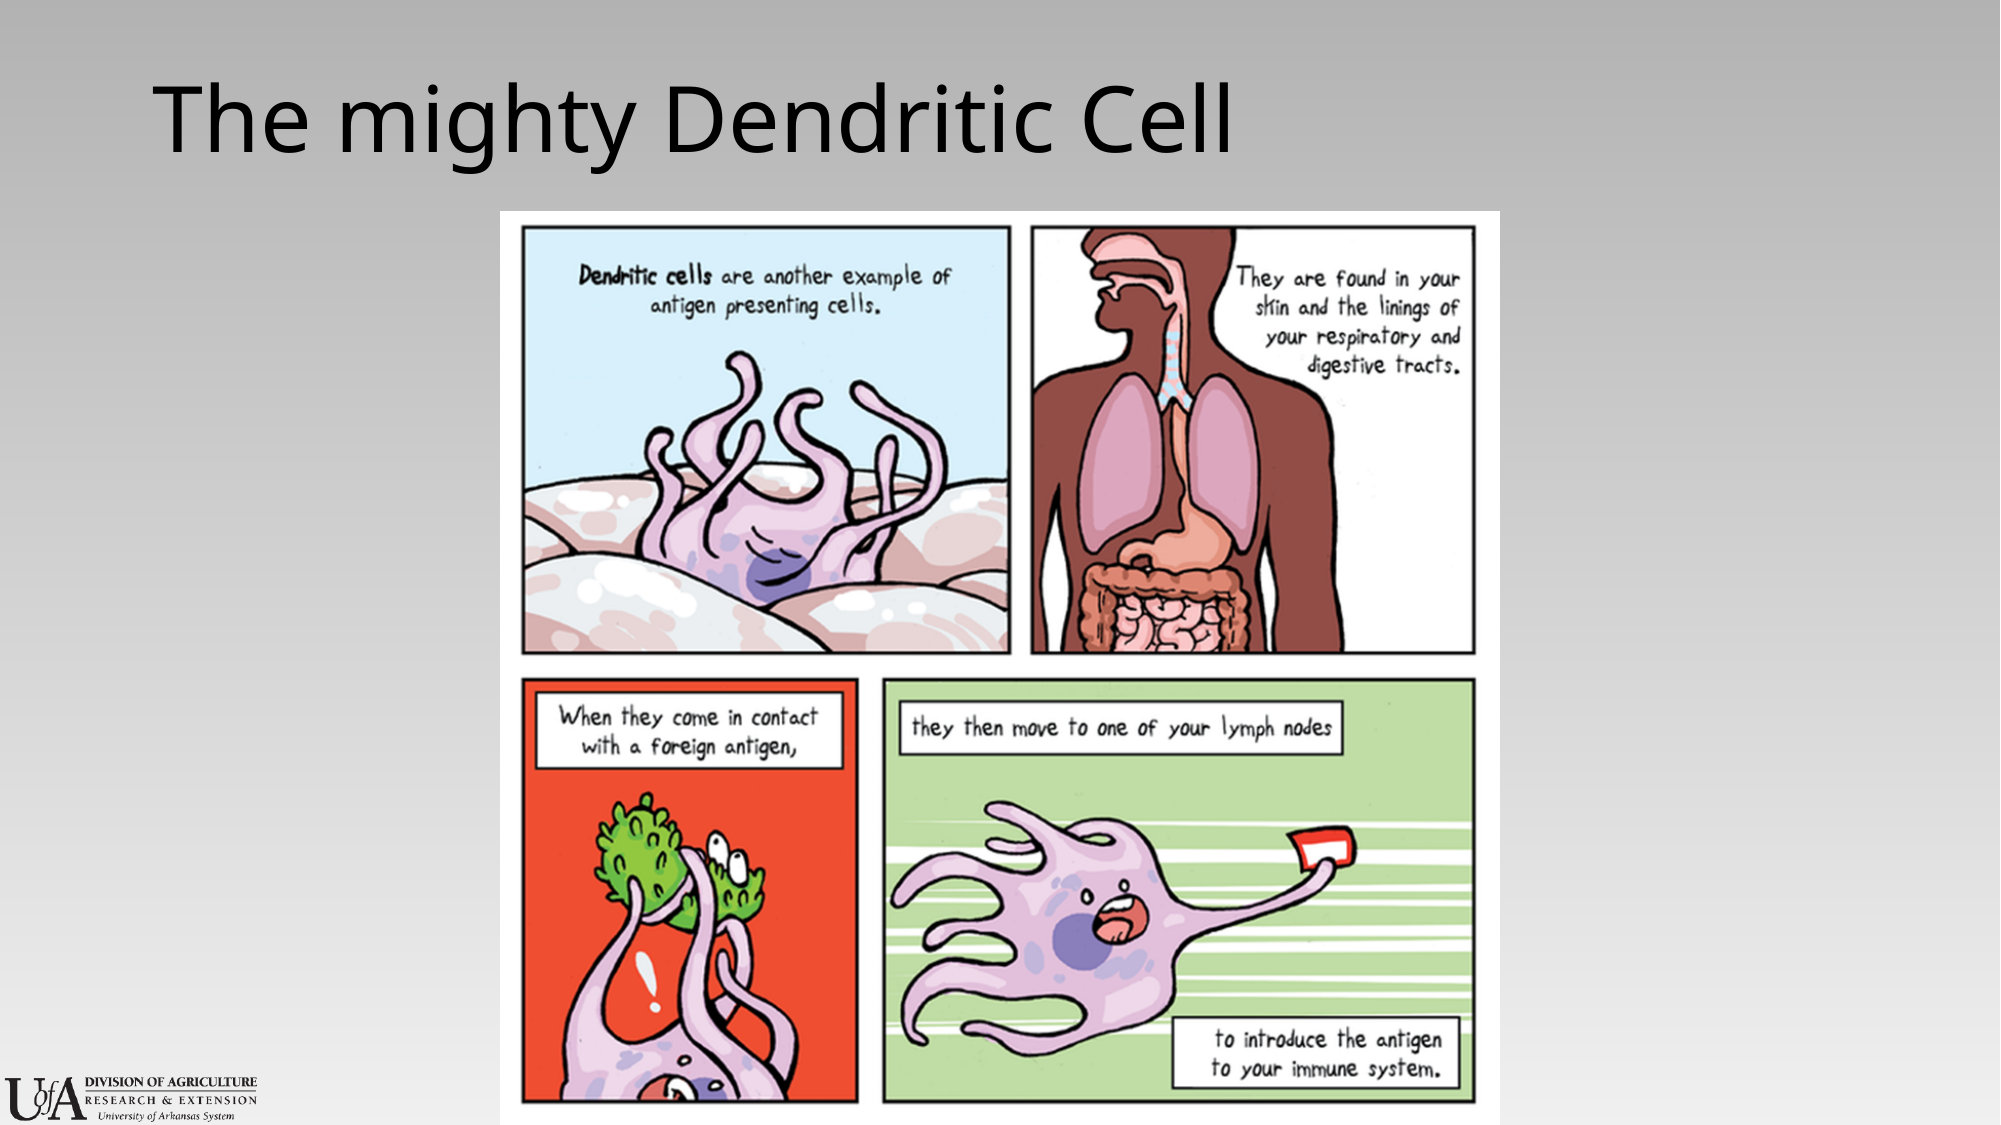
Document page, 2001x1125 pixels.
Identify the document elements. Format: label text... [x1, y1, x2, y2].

title The mighty Dendritic Cell [137, 13, 1863, 232]
picture [0, 1075, 261, 1125]
picture [500, 211, 1500, 1125]
